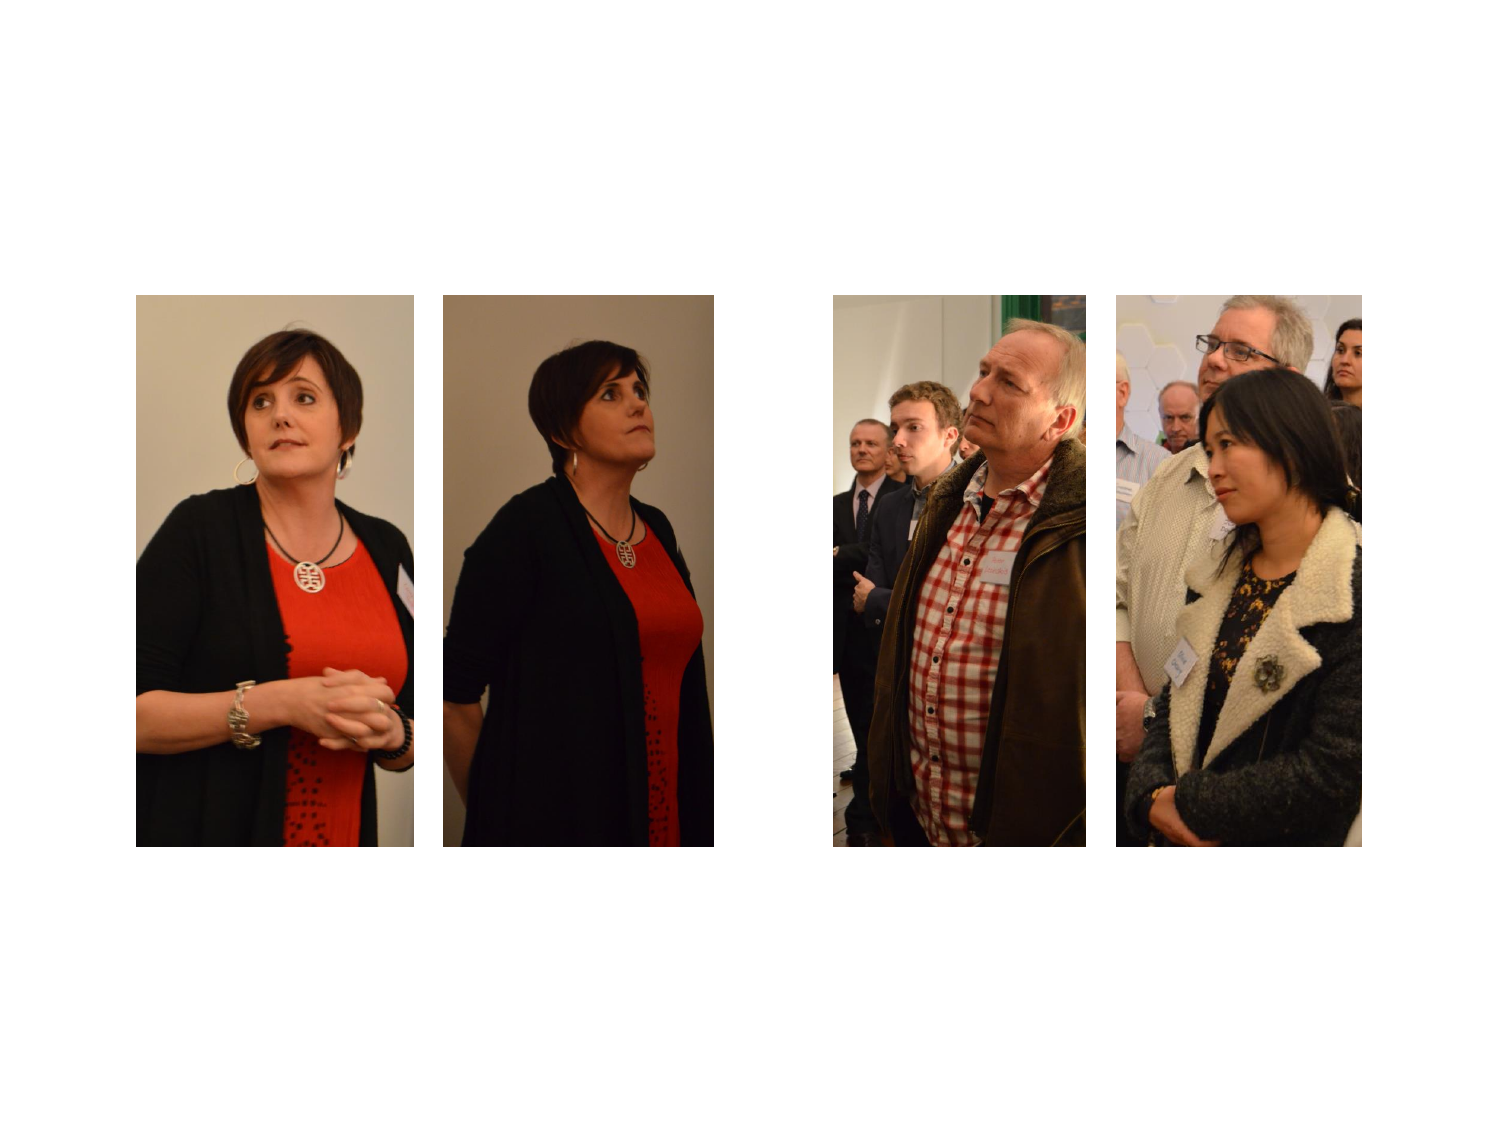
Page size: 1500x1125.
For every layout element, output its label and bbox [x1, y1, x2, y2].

picture [1115, 295, 1363, 847]
picture [442, 295, 715, 847]
picture [832, 295, 1087, 847]
picture [135, 295, 415, 847]
